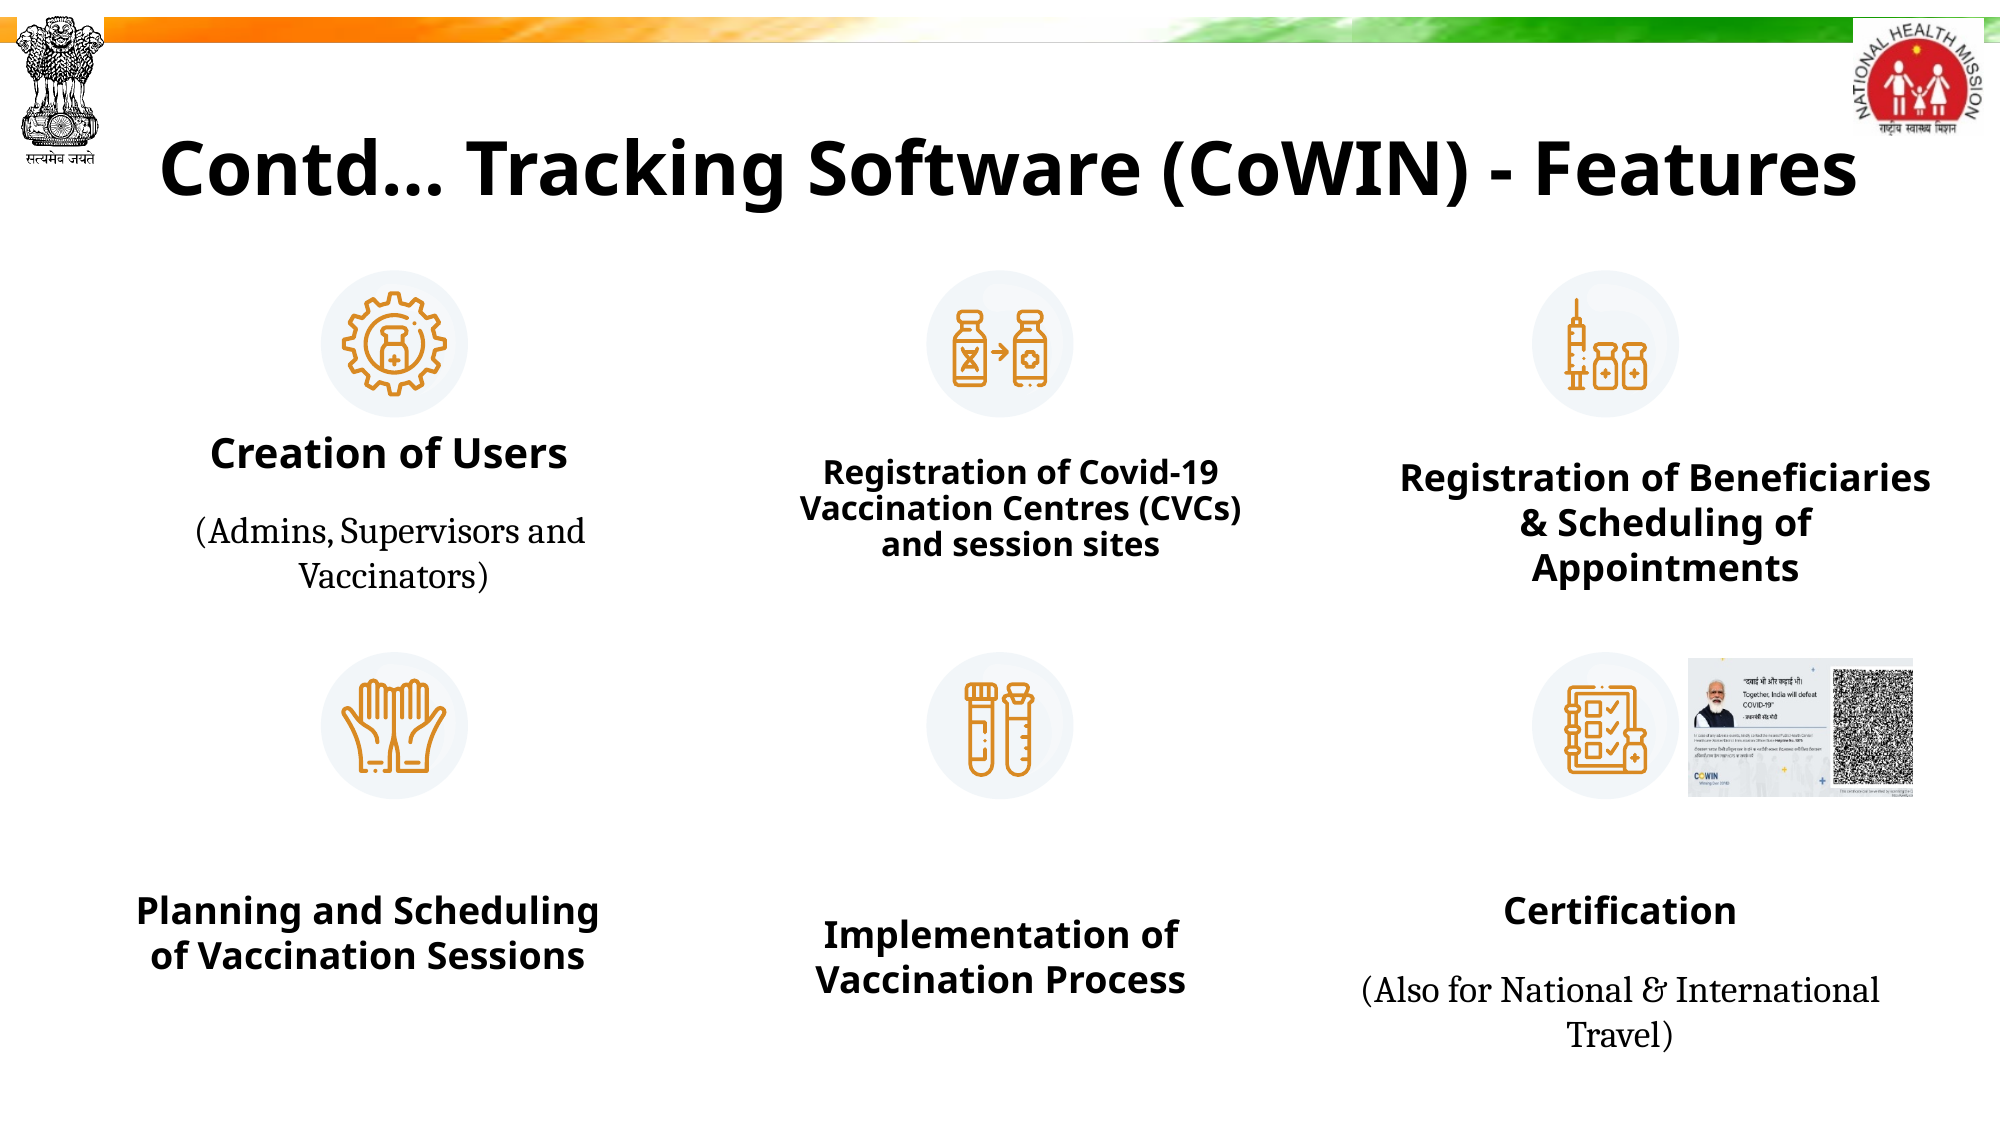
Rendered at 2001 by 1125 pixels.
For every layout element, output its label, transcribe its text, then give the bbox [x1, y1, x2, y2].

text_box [311, 270, 478, 418]
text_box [917, 270, 1083, 418]
subtitle (Admins, Supervisors and Vaccinators) [162, 485, 627, 624]
picture [0, 16, 2000, 164]
subtitle Planning and Scheduling of Vaccination Sessions [109, 867, 627, 1006]
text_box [311, 652, 478, 800]
title Registration of Covid-19 Vaccination Centres (CVCs) and session sites [745, 436, 1297, 562]
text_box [340, 678, 449, 773]
title Creation of Users [173, 412, 615, 485]
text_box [1522, 270, 1689, 418]
subtitle Implementation of Vaccination Process [769, 891, 1234, 1030]
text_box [952, 309, 1048, 388]
subtitle Certification (Also for National & International Travel) [1320, 867, 1921, 1006]
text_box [964, 682, 1036, 777]
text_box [341, 291, 447, 397]
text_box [1522, 652, 1689, 800]
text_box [917, 652, 1083, 800]
subtitle Registration of Beneficiaries & Scheduling of Appointments [1373, 433, 1958, 572]
title Contd… Tracking Software (CoWIN) - Features [72, 111, 1947, 237]
picture [1688, 658, 1913, 797]
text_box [1563, 685, 1648, 775]
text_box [1563, 297, 1648, 391]
